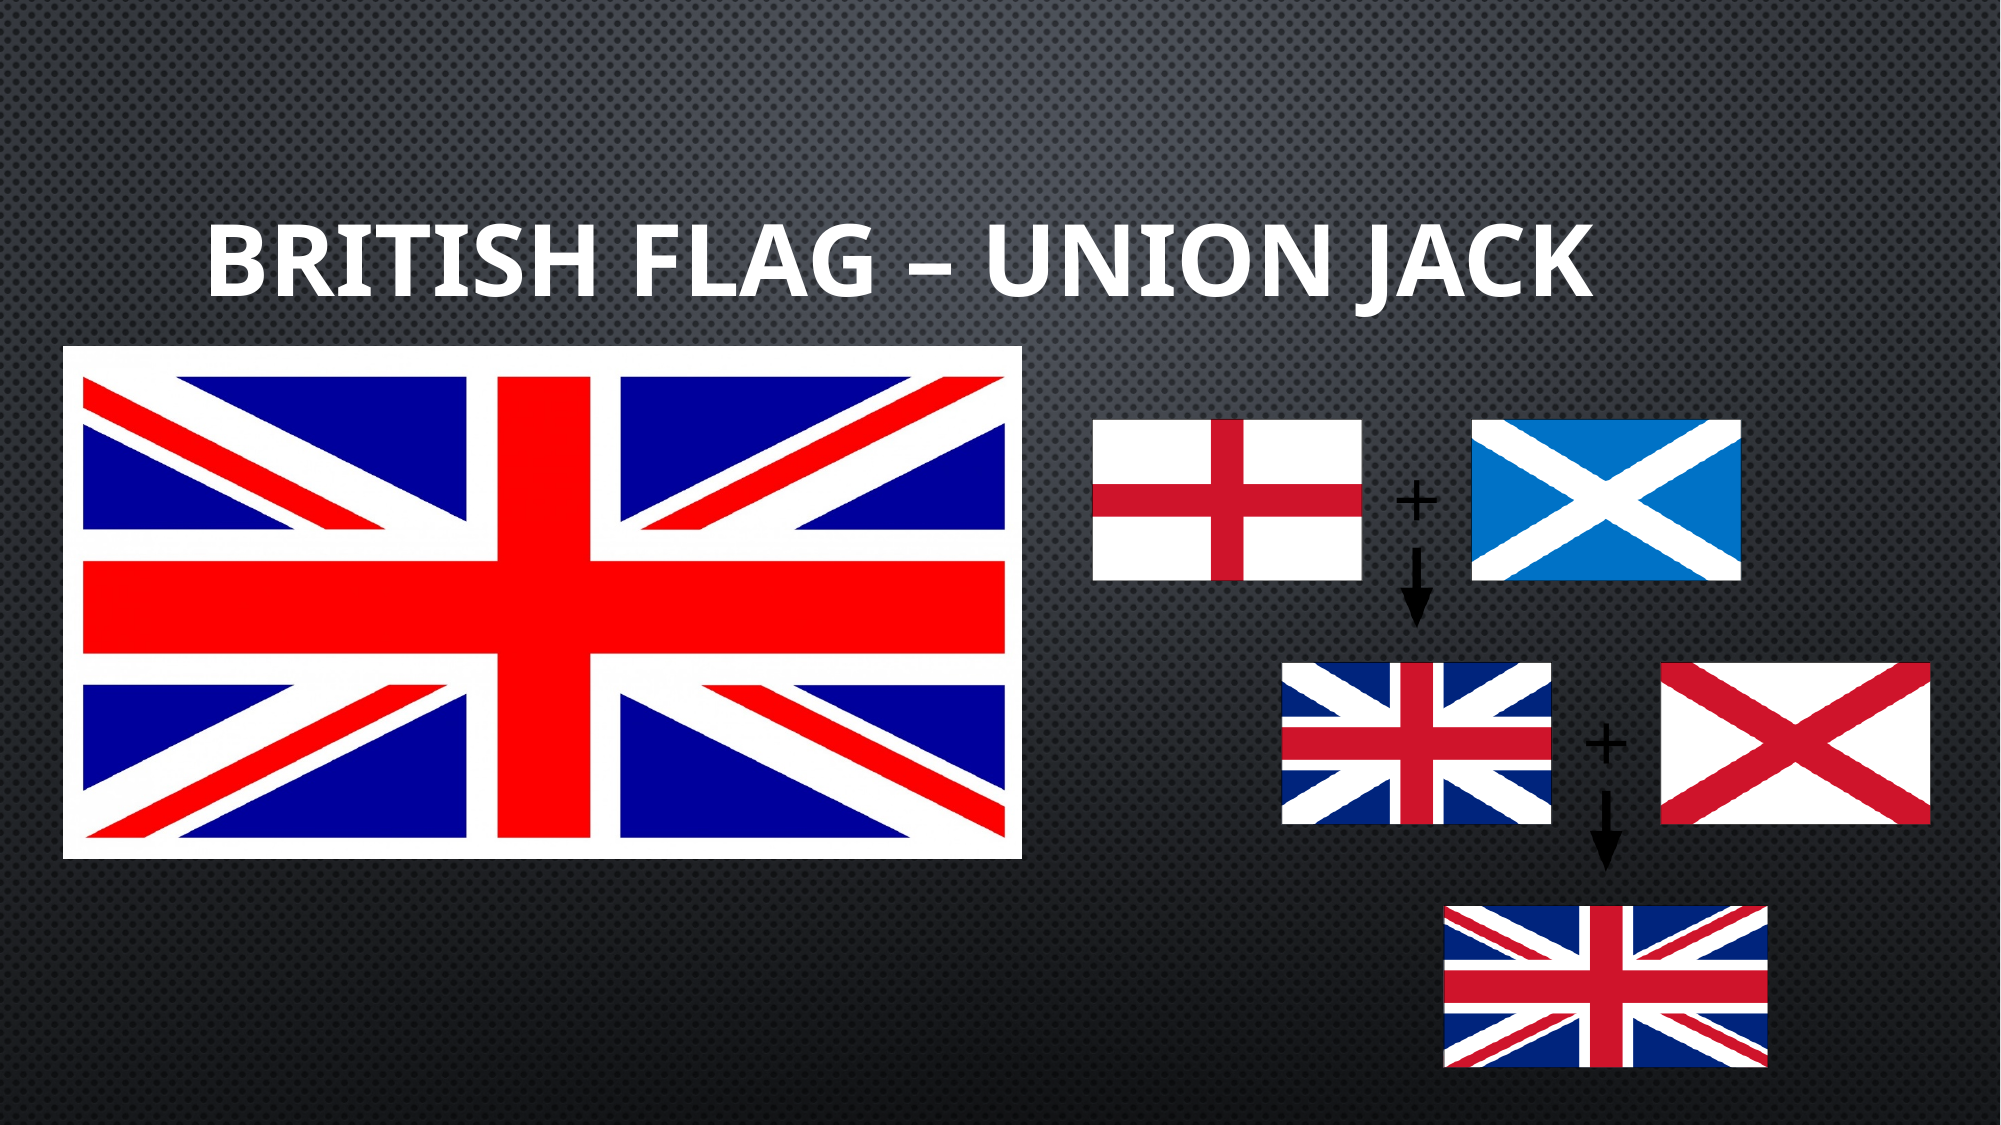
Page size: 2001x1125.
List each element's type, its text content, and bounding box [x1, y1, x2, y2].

picture [1085, 412, 1937, 1075]
title British flag – union jack [187, 99, 1813, 413]
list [62, 346, 1022, 860]
